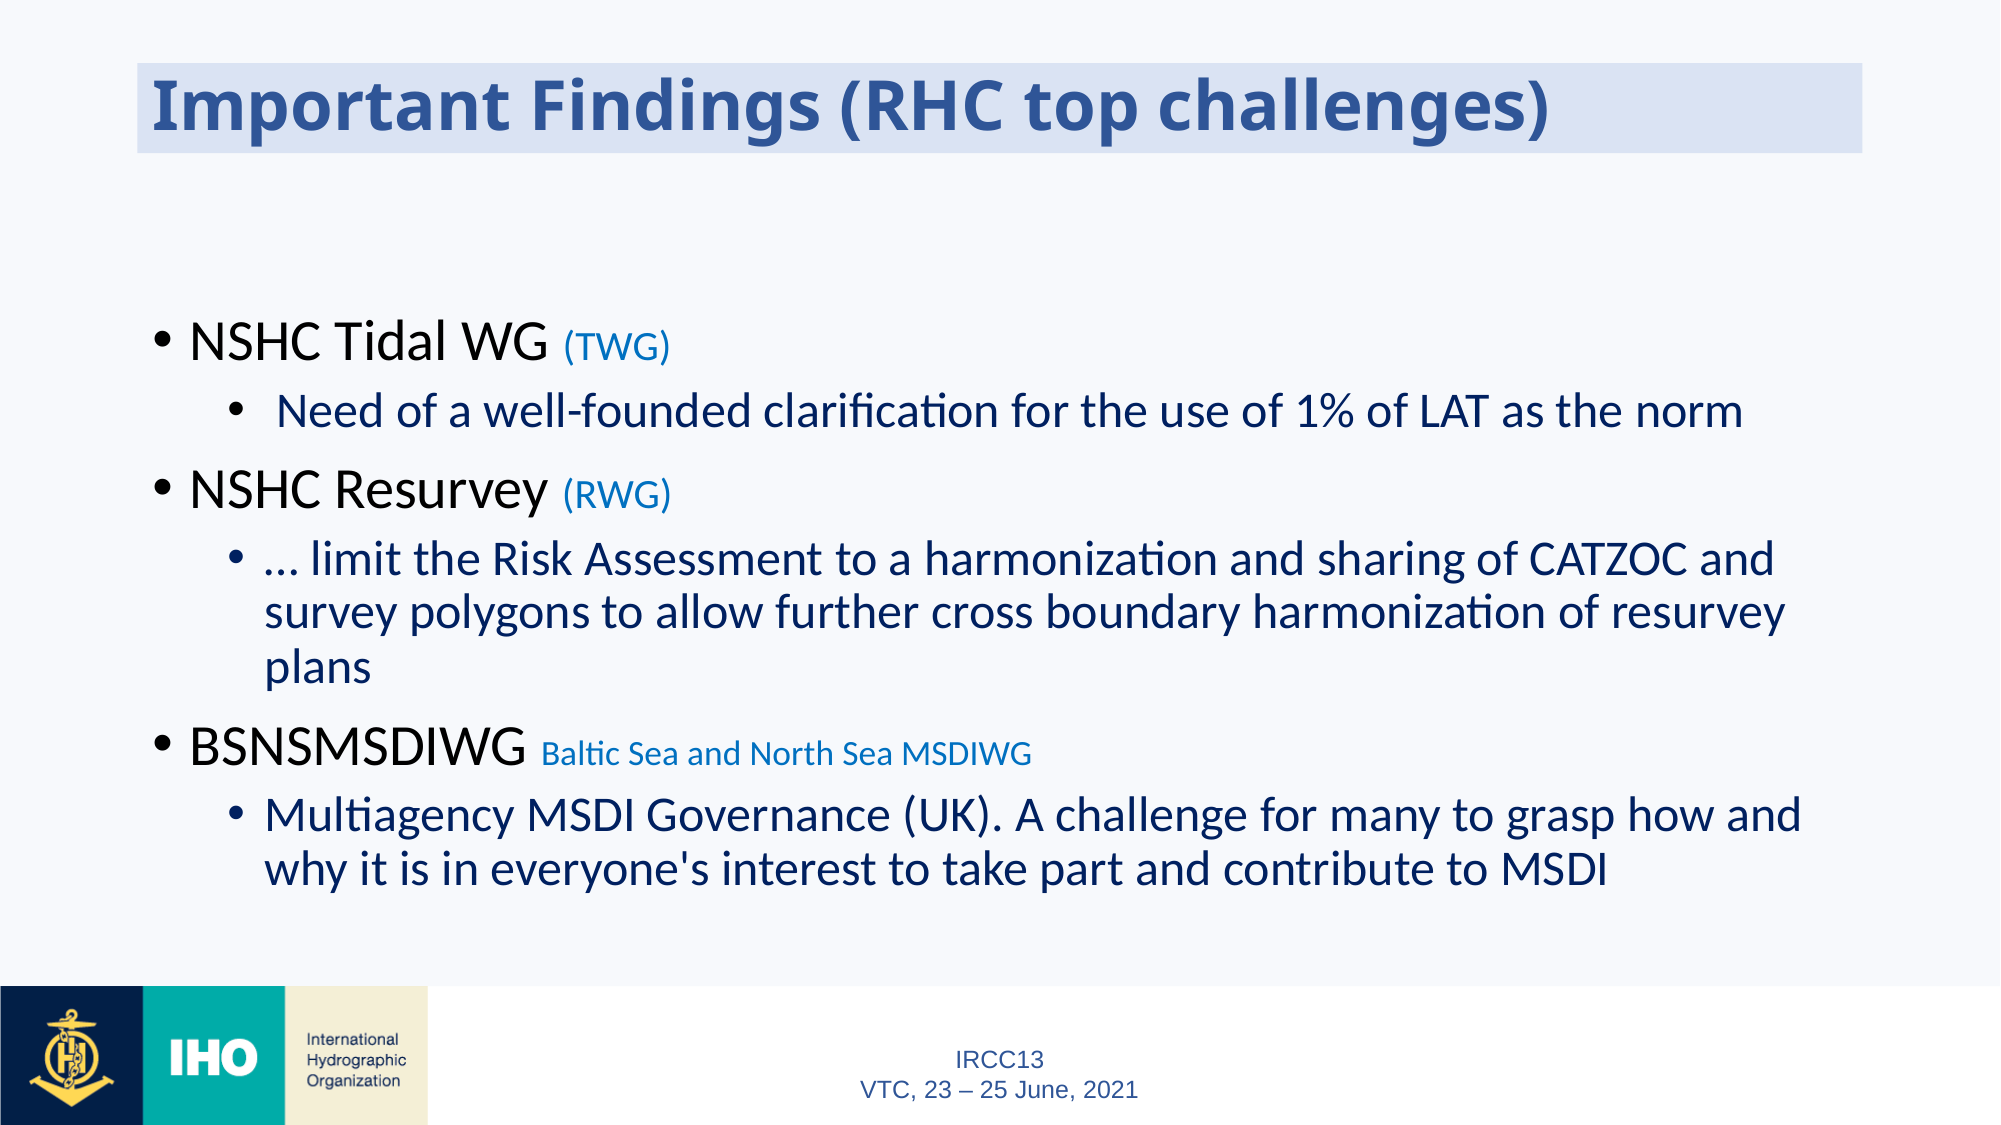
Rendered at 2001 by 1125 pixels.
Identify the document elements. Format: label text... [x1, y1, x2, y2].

title Important Findings (RHC top challenges) [137, 63, 1863, 154]
list NSHC Tidal WG (TWG) Need of a well-founded clarification for the use of 1% of LAT as the norm NSHC Resurvey (RWG) … limit the Risk Assessment to a harmonization and sharing of CATZOC and survey polygons to allow further cross boundary harmonization of resurvey plans BSNSMSDIWG Baltic Sea and North Sea MSDIWG Multiagency MSDI Governance (UK). A challenge for many to grasp how and why it is in everyone's interest to take part and contribute to MSDI [137, 303, 1863, 1017]
picture [0, 987, 428, 1125]
